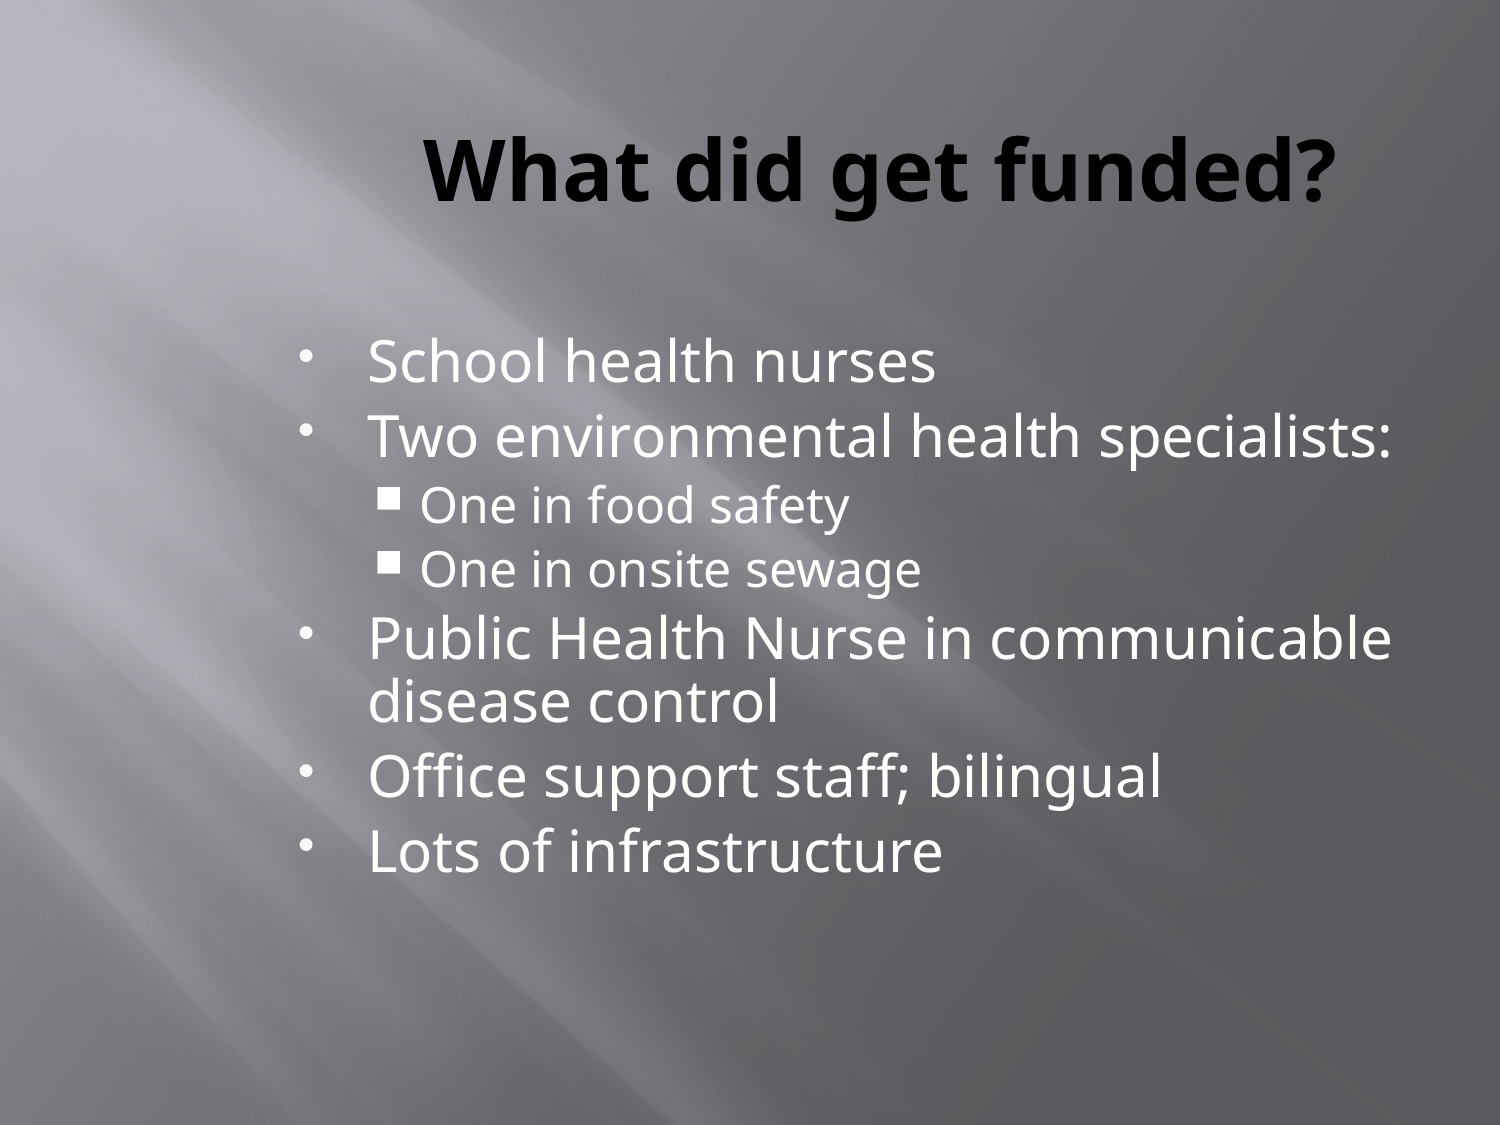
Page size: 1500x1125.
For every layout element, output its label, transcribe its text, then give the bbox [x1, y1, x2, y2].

list School health nurses Two environmental health specialists: One in food safety One in onsite sewage Public Health Nurse in communicable disease control Office support staff; bilingual Lots of infrastructure [262, 324, 1500, 1000]
title What did get funded? [262, 50, 1500, 285]
